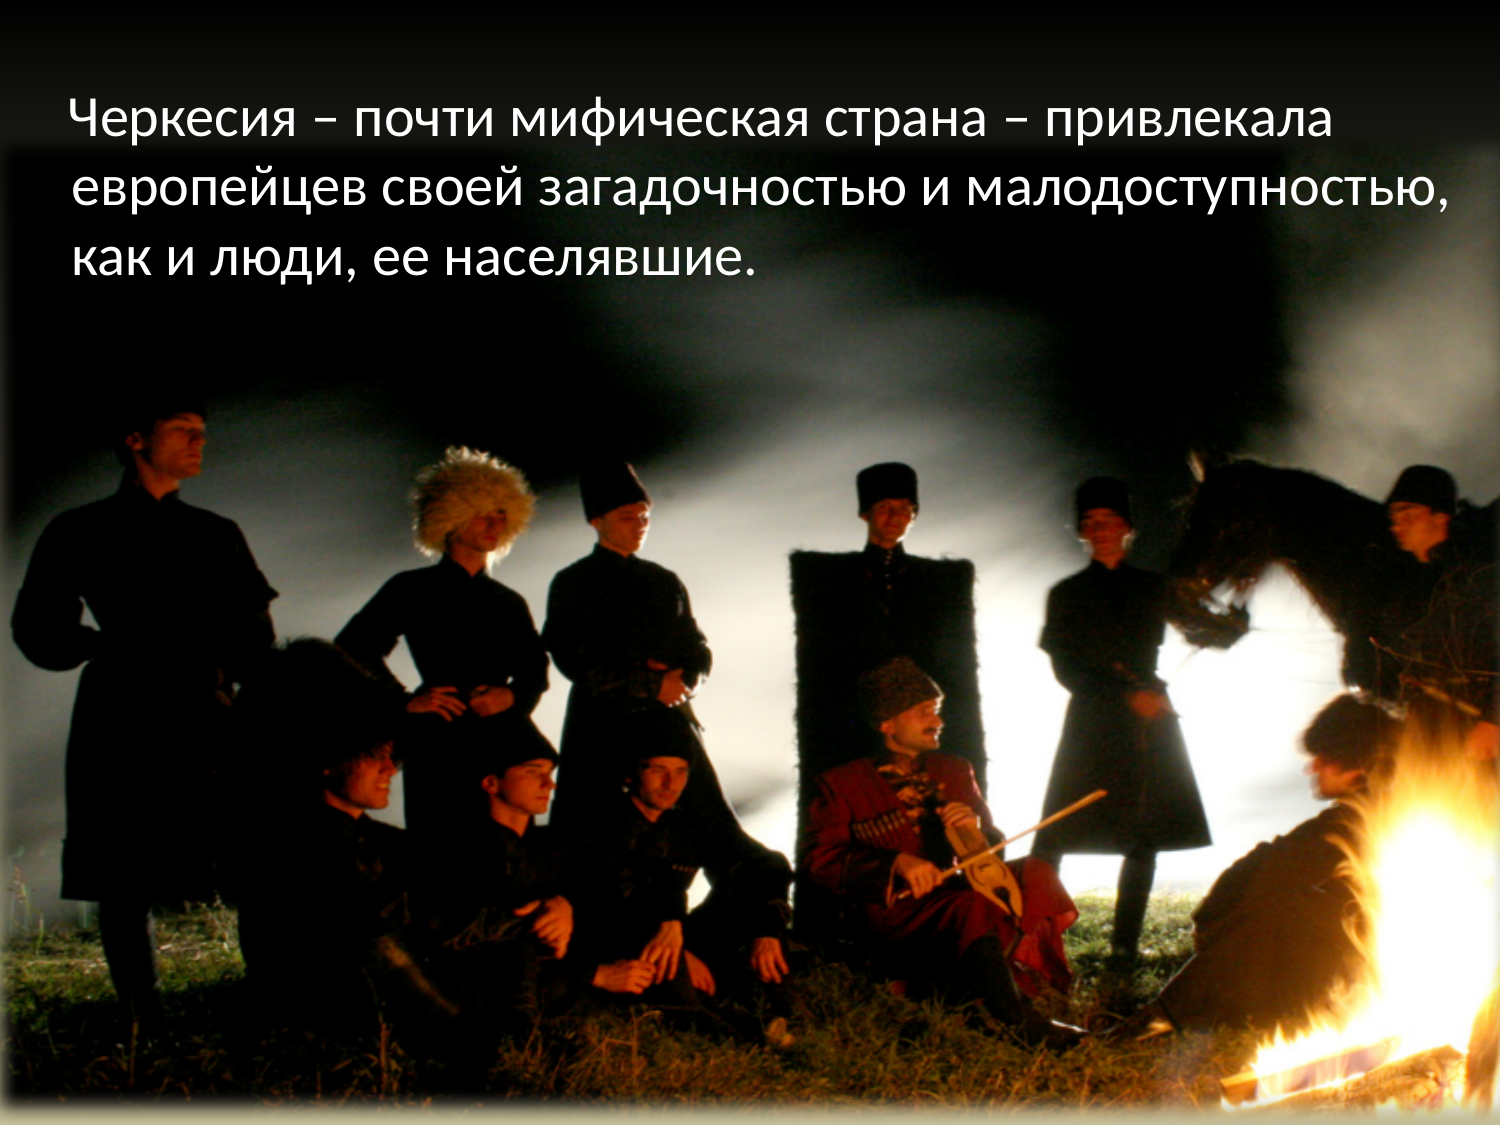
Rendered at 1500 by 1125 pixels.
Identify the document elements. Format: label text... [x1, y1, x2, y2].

list Черкесия – почти мифическая страна – привлекала европейцев своей загадочностью и малодоступностью, как и люди, ее населявшие. [0, 70, 1500, 127]
picture [0, 128, 1500, 1125]
